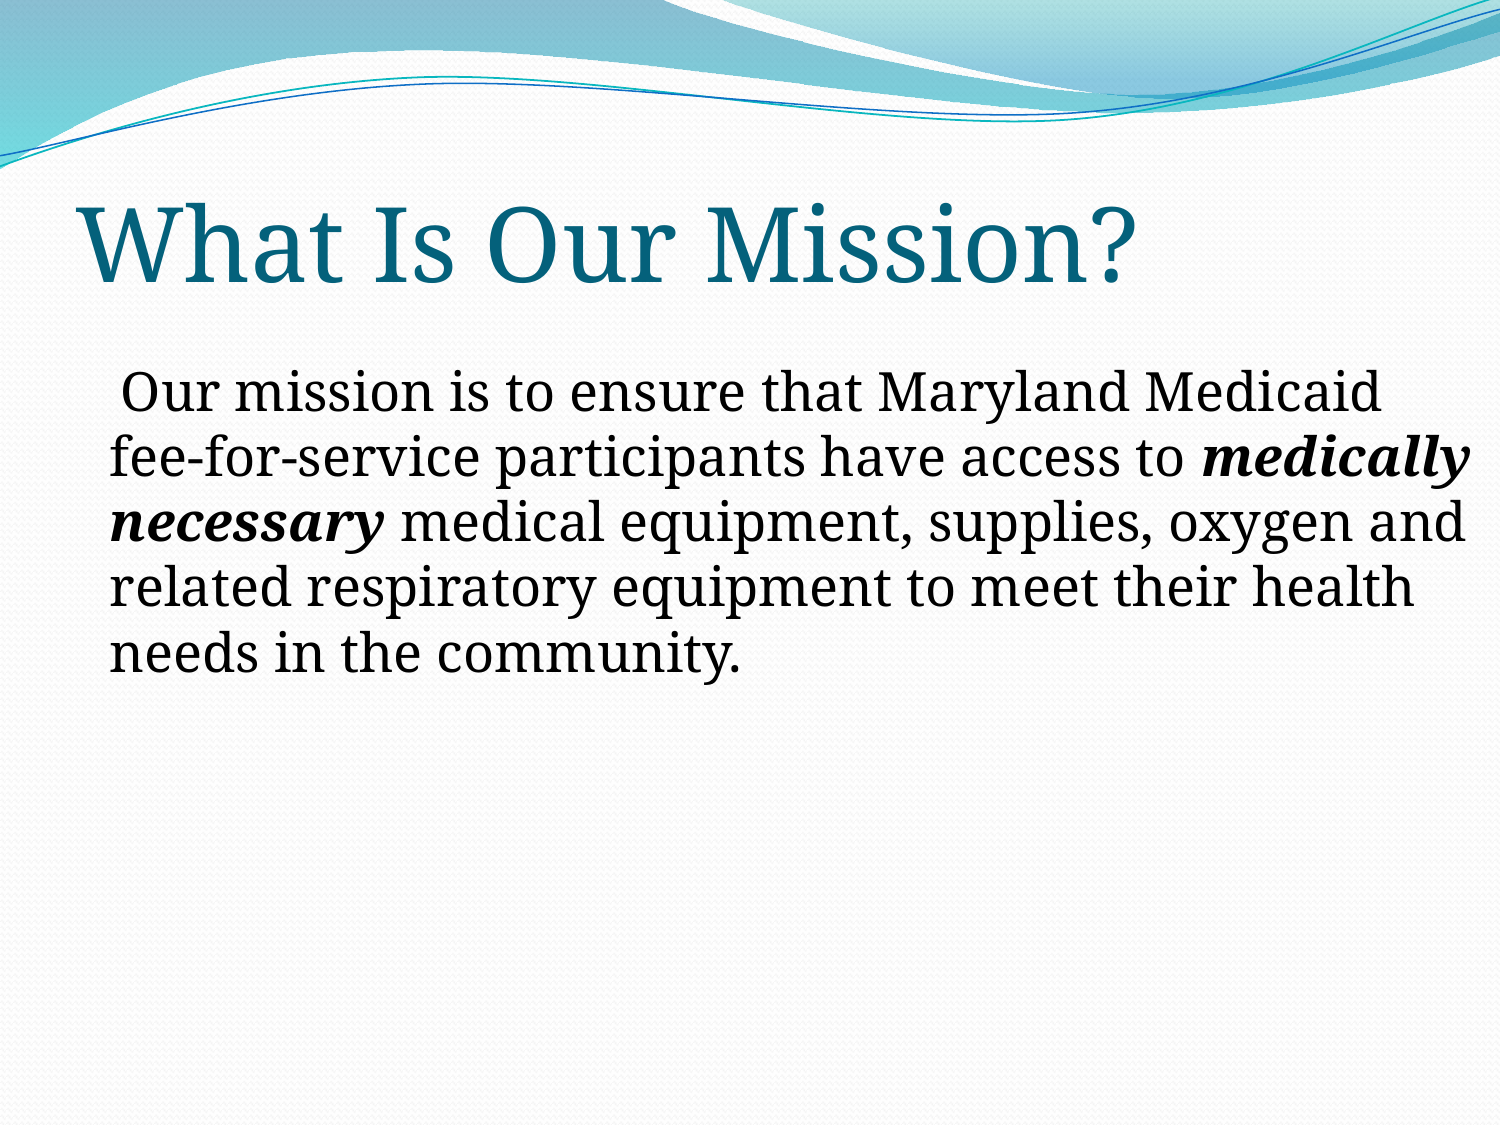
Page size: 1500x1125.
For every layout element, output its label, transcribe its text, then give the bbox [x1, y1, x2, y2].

title What Is Our Mission? [75, 115, 1425, 303]
list Our mission is to ensure that Maryland Medicaid fee-for-service participants have access to medically necessary medical equipment, supplies, oxygen and related respiratory equipment to meet their health needs in the community. [50, 350, 1500, 800]
